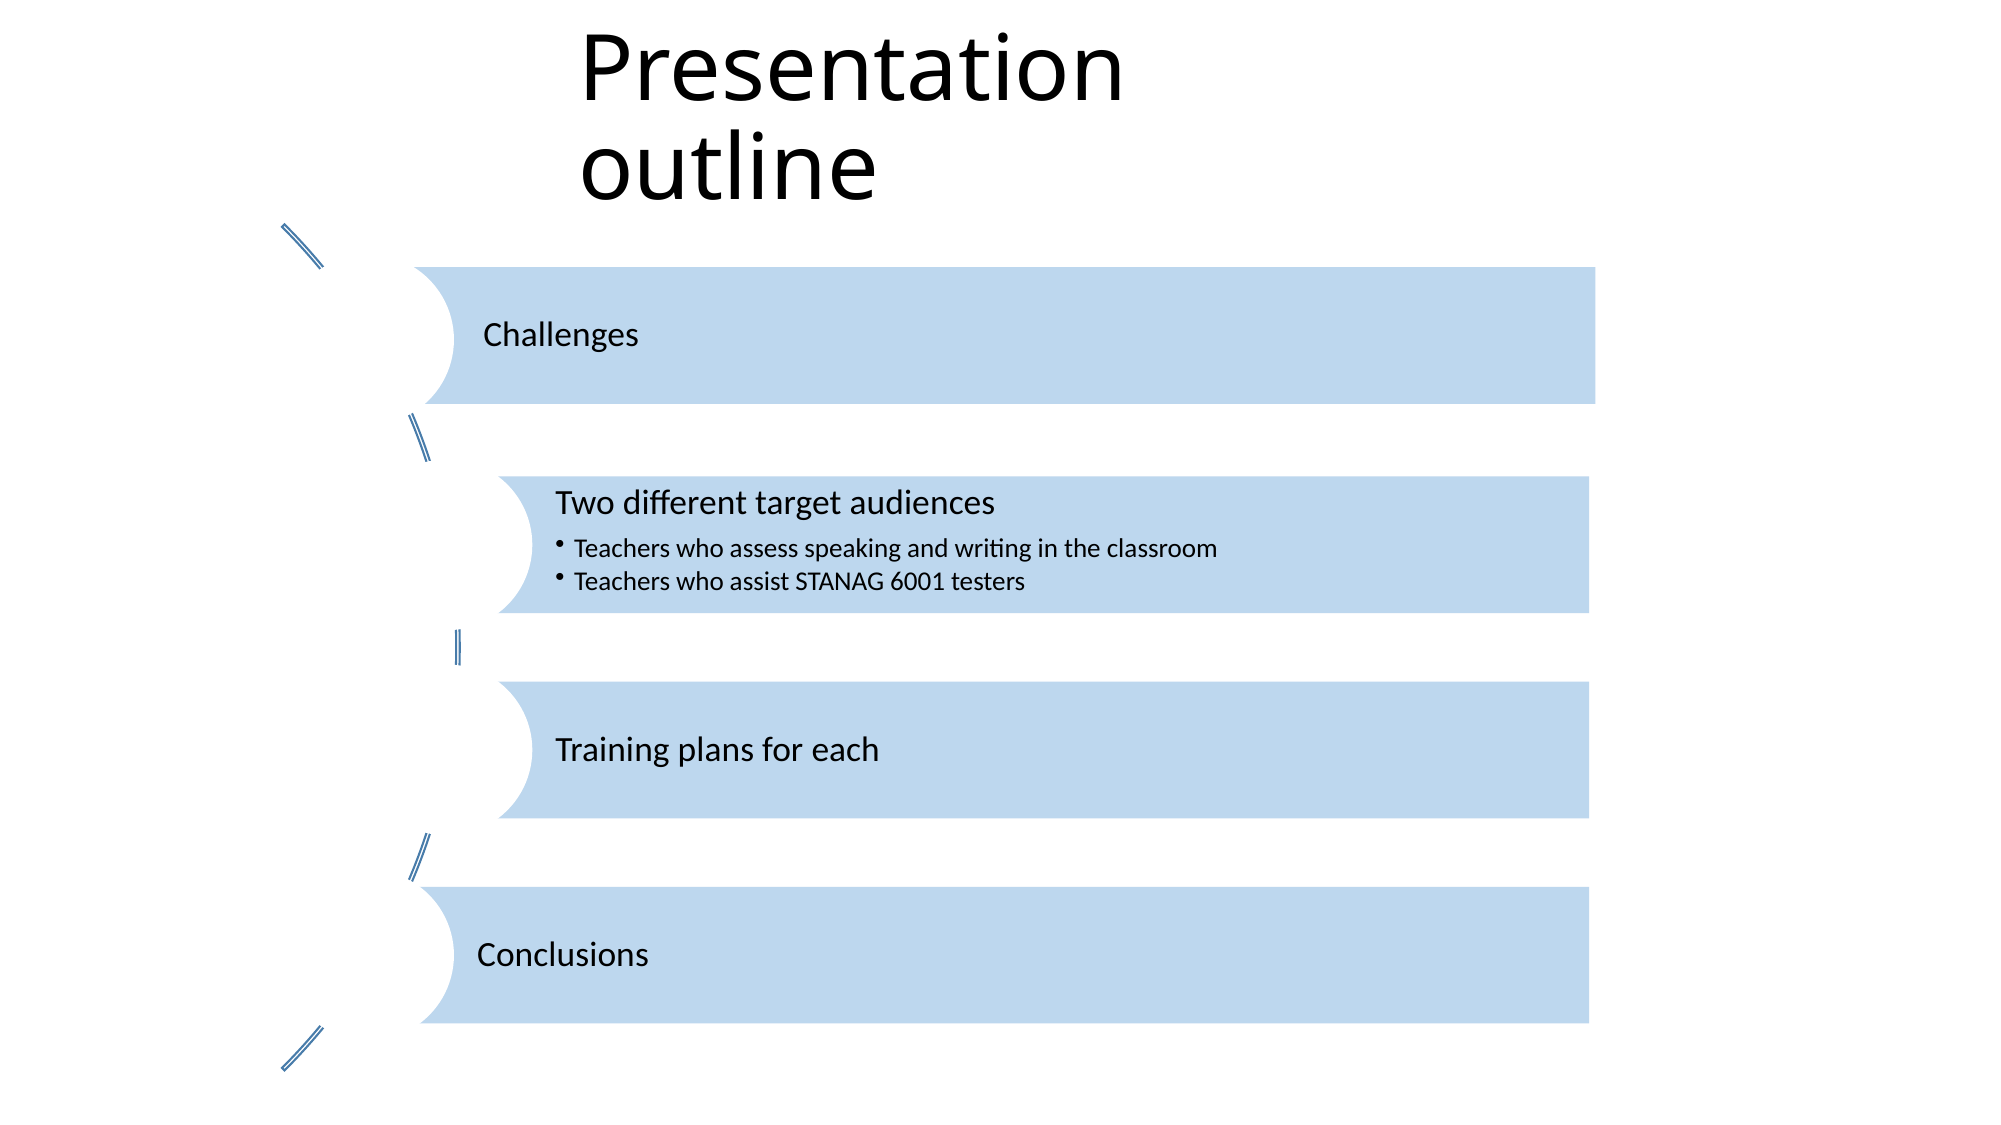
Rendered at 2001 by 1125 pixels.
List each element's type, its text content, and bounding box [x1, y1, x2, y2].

title Presentation outline [563, 37, 1408, 202]
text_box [268, 202, 1602, 1092]
